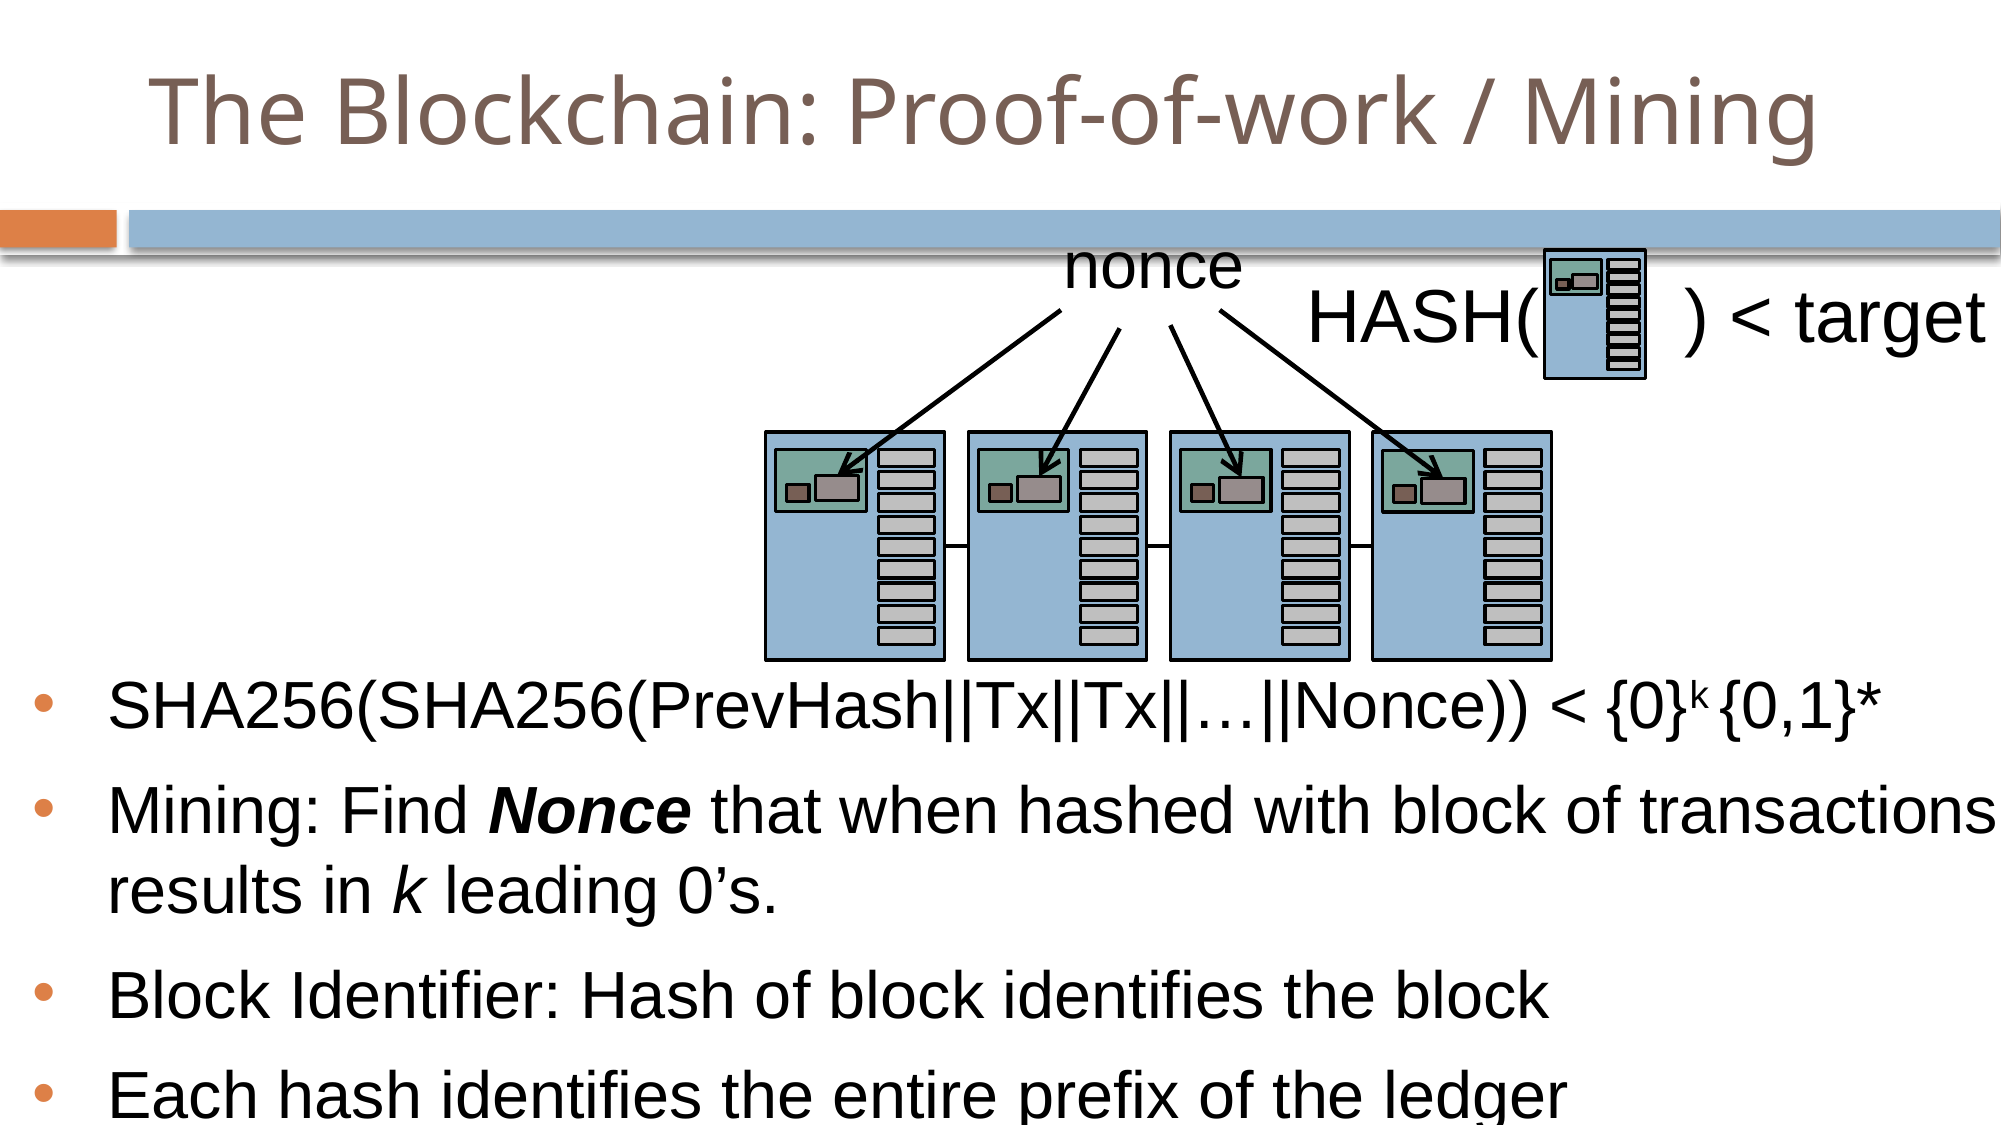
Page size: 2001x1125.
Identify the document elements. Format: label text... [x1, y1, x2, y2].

text_box [1371, 430, 1553, 662]
text_box [814, 474, 860, 502]
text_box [877, 485, 936, 646]
text_box [1281, 604, 1341, 624]
text_box HASH( ) < target [1650, 259, 2000, 365]
text_box N6 [1281, 548, 1341, 554]
title Bitcoin [1169, 548, 1281, 554]
text_box [1281, 626, 1341, 646]
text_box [1080, 448, 1138, 646]
text_box [988, 485, 1013, 503]
text_box [1281, 492, 1341, 513]
text_box [1169, 488, 1351, 545]
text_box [1038, 327, 1120, 477]
title The Blockchain: Proof-of-work / Mining [133, 37, 1918, 200]
text_box [1179, 488, 1273, 513]
text_box [1392, 488, 1417, 504]
text_box [977, 485, 1070, 513]
text_box SHA256(SHA256(PrevHash||Tx||Tx||…||Nonce)) < {0}k {0,1}* Mining: Find Nonce that when hashed with block of transactions results in k leading 0’s. Block Identifier: Hash of block identifies the block Each hash identifies the entire prefix of the ledger [12, 641, 2000, 800]
text_box [1190, 489, 1215, 503]
text_box [1218, 488, 1265, 504]
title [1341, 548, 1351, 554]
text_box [1544, 249, 1646, 379]
text_box [1126, 430, 1148, 545]
text_box [967, 547, 1148, 653]
text_box [967, 485, 1074, 545]
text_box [1219, 309, 1444, 479]
text_box [1381, 449, 1475, 514]
text_box [967, 557, 1148, 662]
text_box [764, 430, 946, 662]
text_box [1281, 537, 1341, 545]
text_box [1169, 557, 1351, 662]
text_box [774, 448, 868, 513]
text_box [785, 483, 811, 503]
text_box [1170, 324, 1213, 478]
text_box [1281, 559, 1341, 580]
text_box nonce [1048, 214, 1260, 309]
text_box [1484, 448, 1543, 646]
text_box [1420, 477, 1467, 505]
text_box [1281, 515, 1341, 535]
text_box [1016, 485, 1062, 503]
text_box HASH( ) < target [1291, 259, 1538, 365]
text_box [1281, 581, 1341, 602]
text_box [836, 309, 1062, 476]
